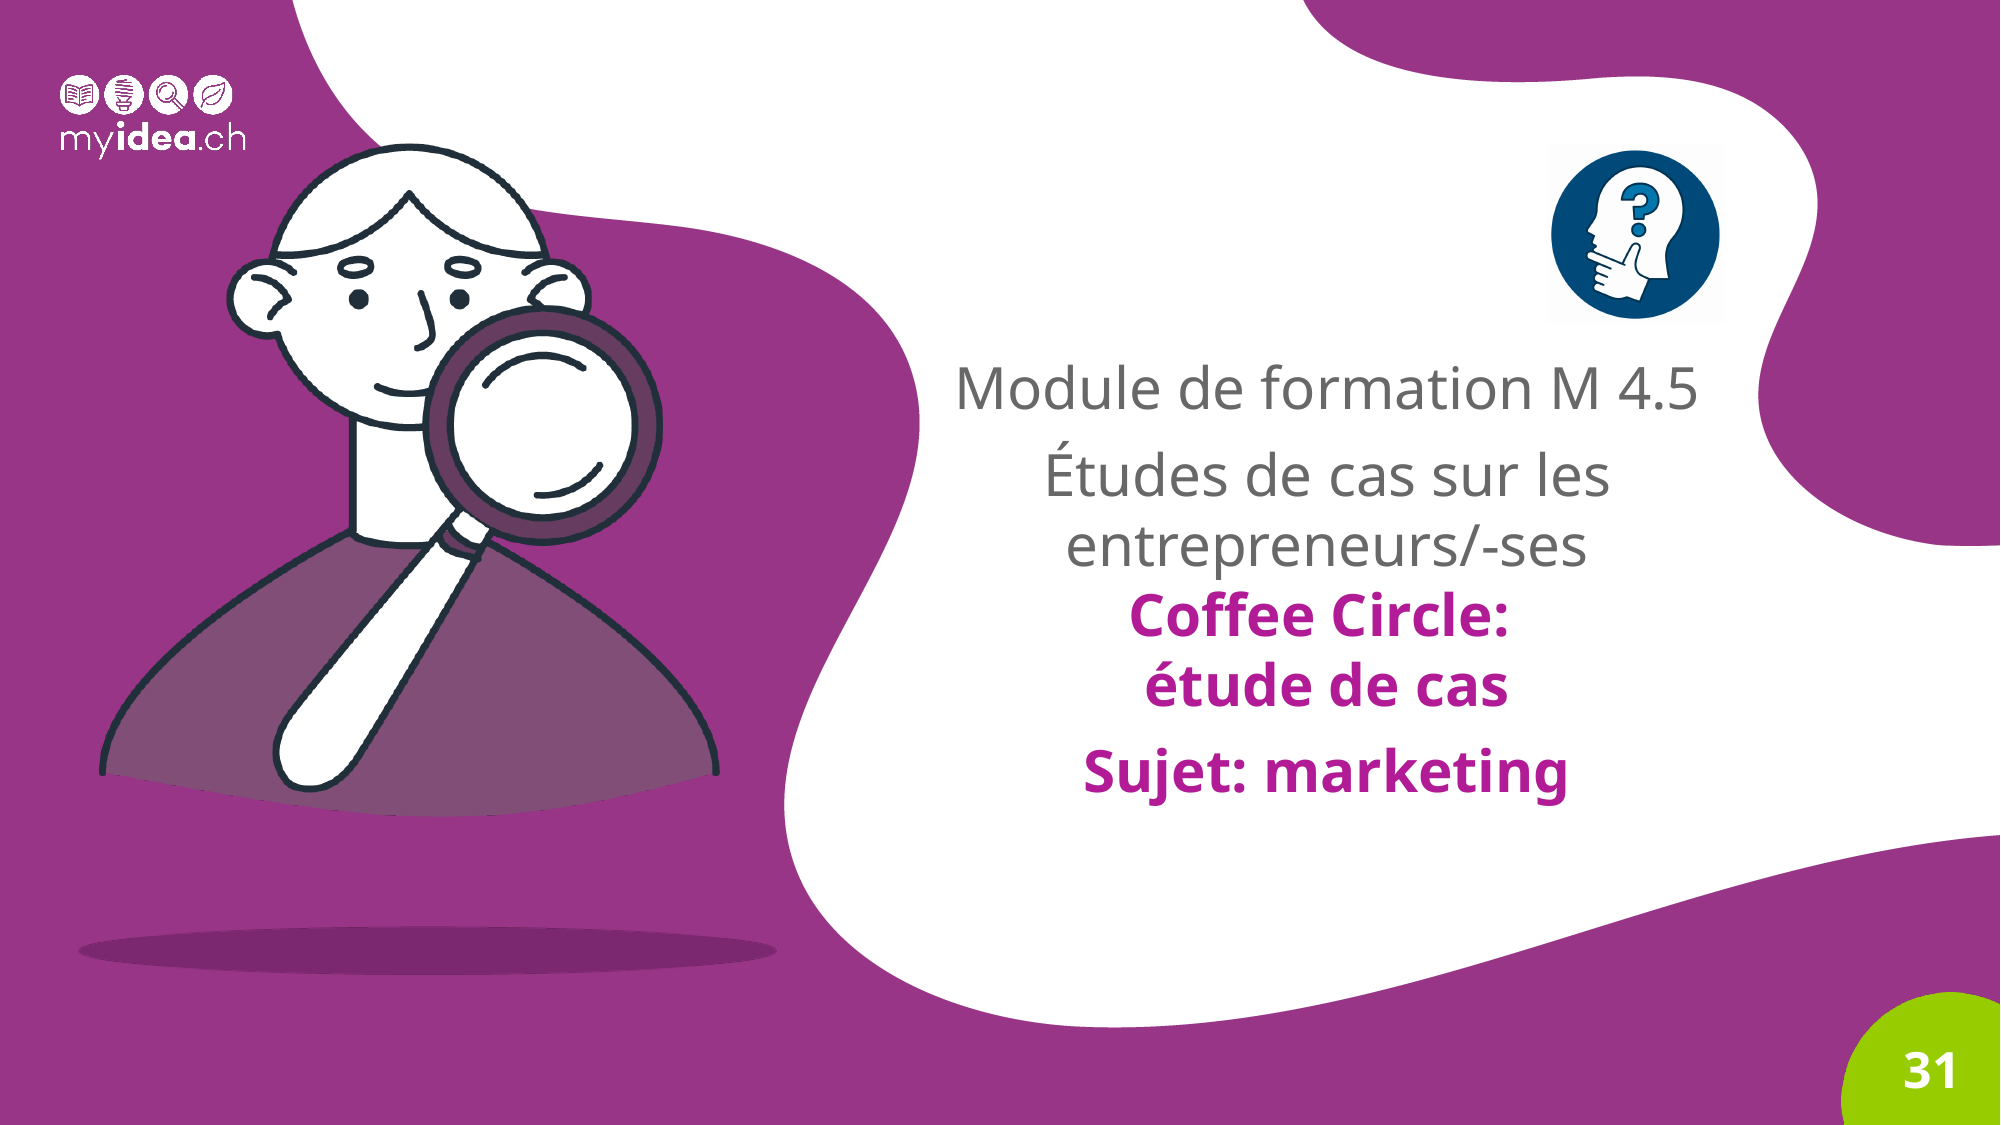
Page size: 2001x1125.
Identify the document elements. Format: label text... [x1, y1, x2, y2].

text_box Module de formation M 4.5 Études de cas sur les entrepreneurs/-ses Coffee Circle: étude de cas Sujet: marketing [893, 343, 1761, 812]
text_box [1519, 112, 1759, 323]
slide_number 31 [1888, 1042, 1976, 1103]
picture [0, 0, 2001, 1125]
